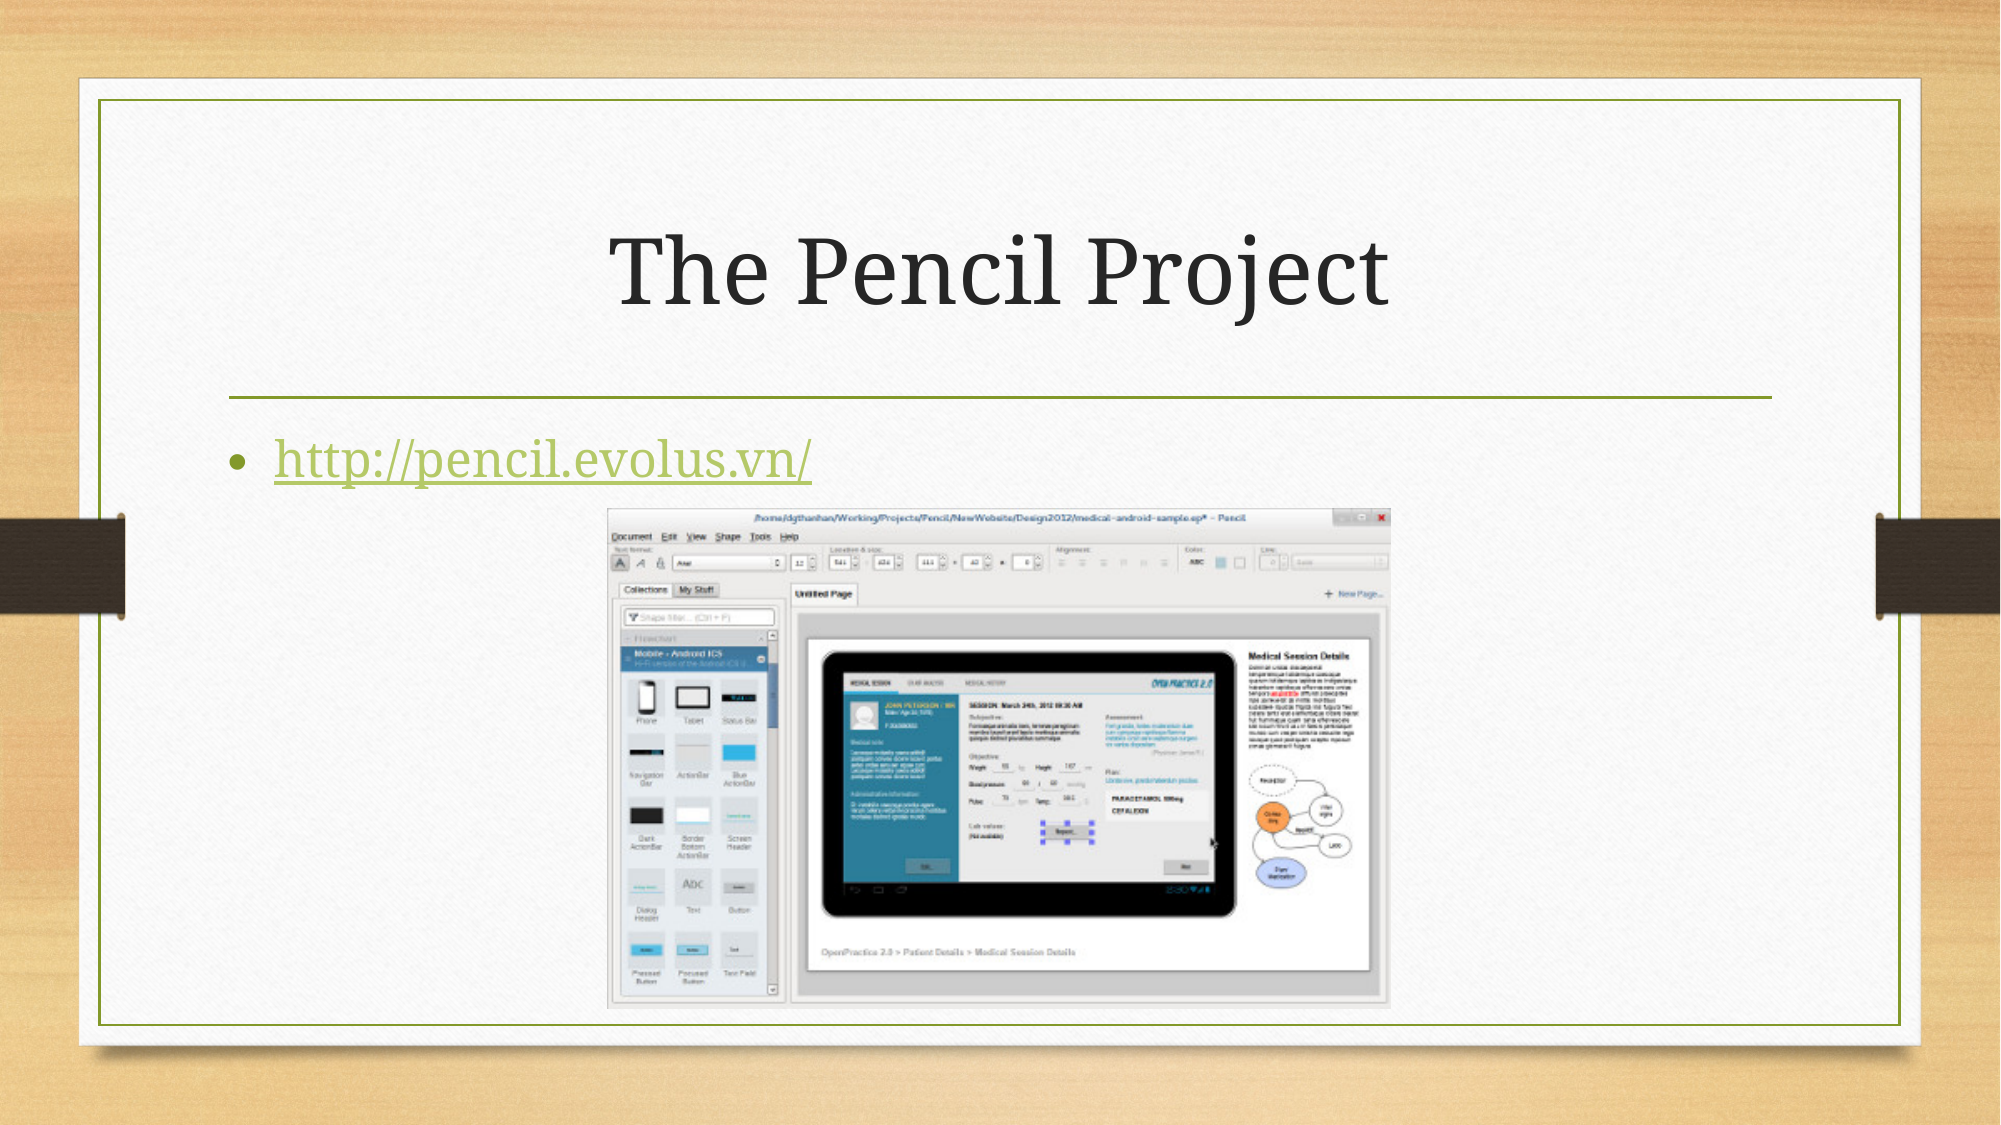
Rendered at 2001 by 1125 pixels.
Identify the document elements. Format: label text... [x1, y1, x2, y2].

list http://pencil.evolus.vn/ [212, 419, 1788, 964]
title The Pencil Project [212, 161, 1788, 375]
picture [0, 0, 2001, 1125]
